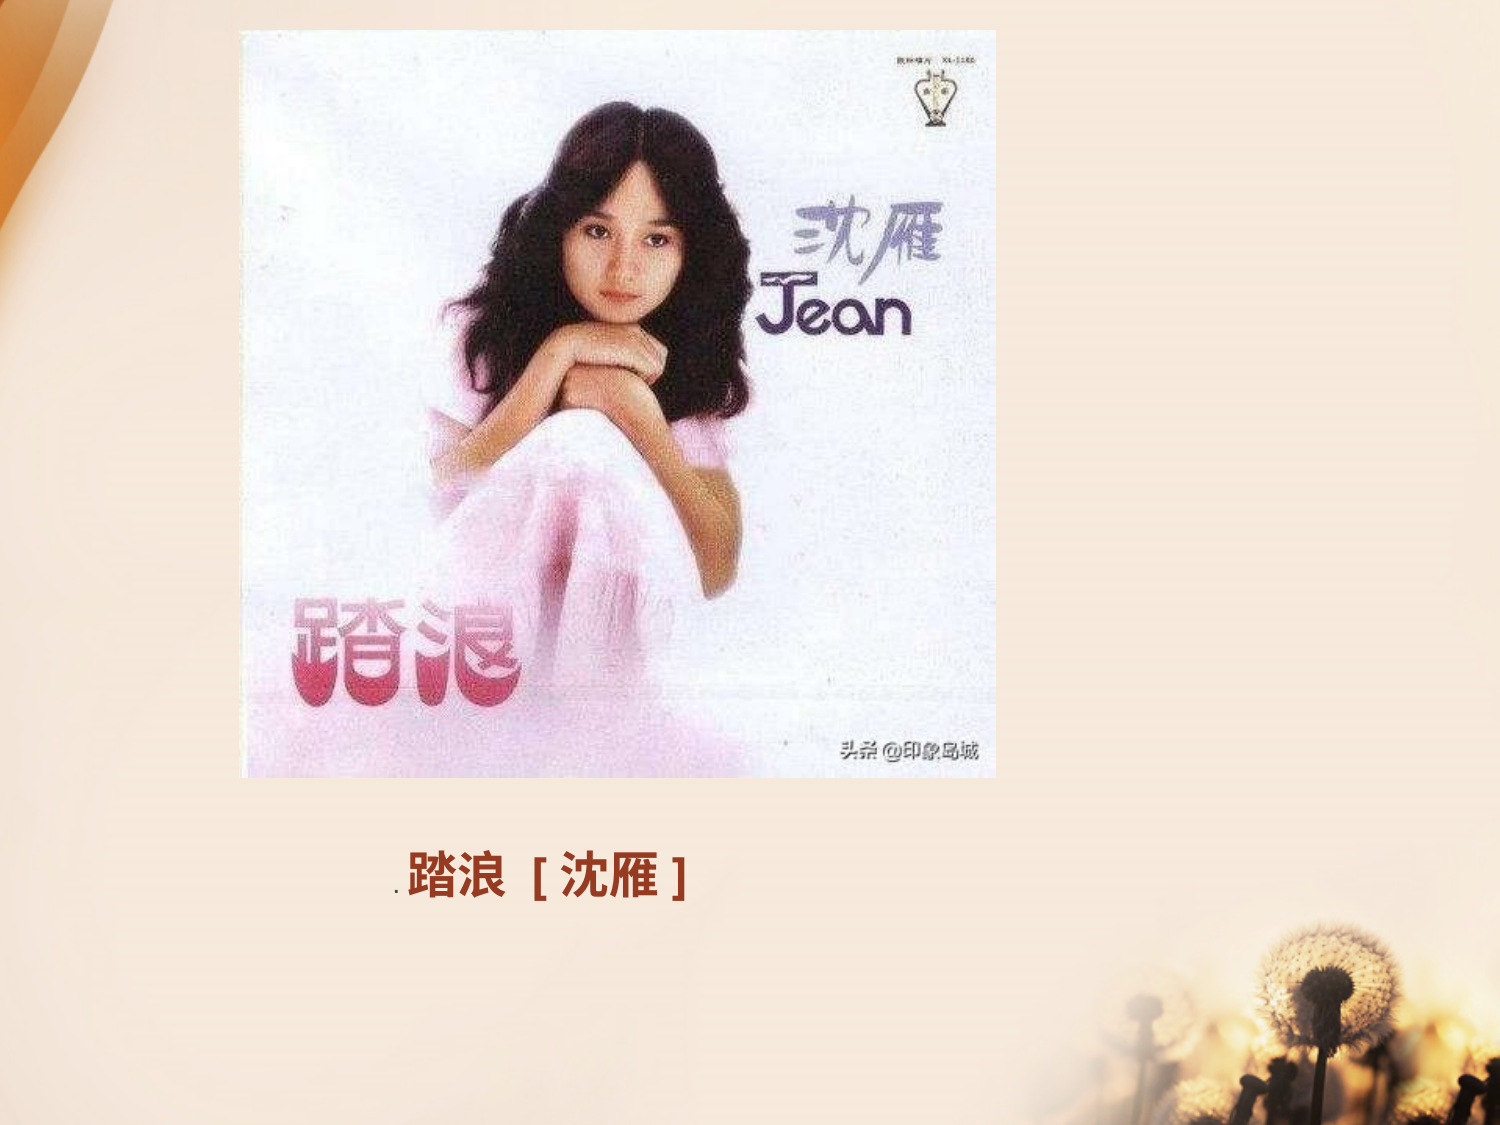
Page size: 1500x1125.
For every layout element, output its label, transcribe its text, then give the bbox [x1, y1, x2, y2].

text_box .踏浪 [沈雁] [377, 817, 858, 911]
title [89, 119, 1380, 879]
picture [0, 0, 1500, 1125]
